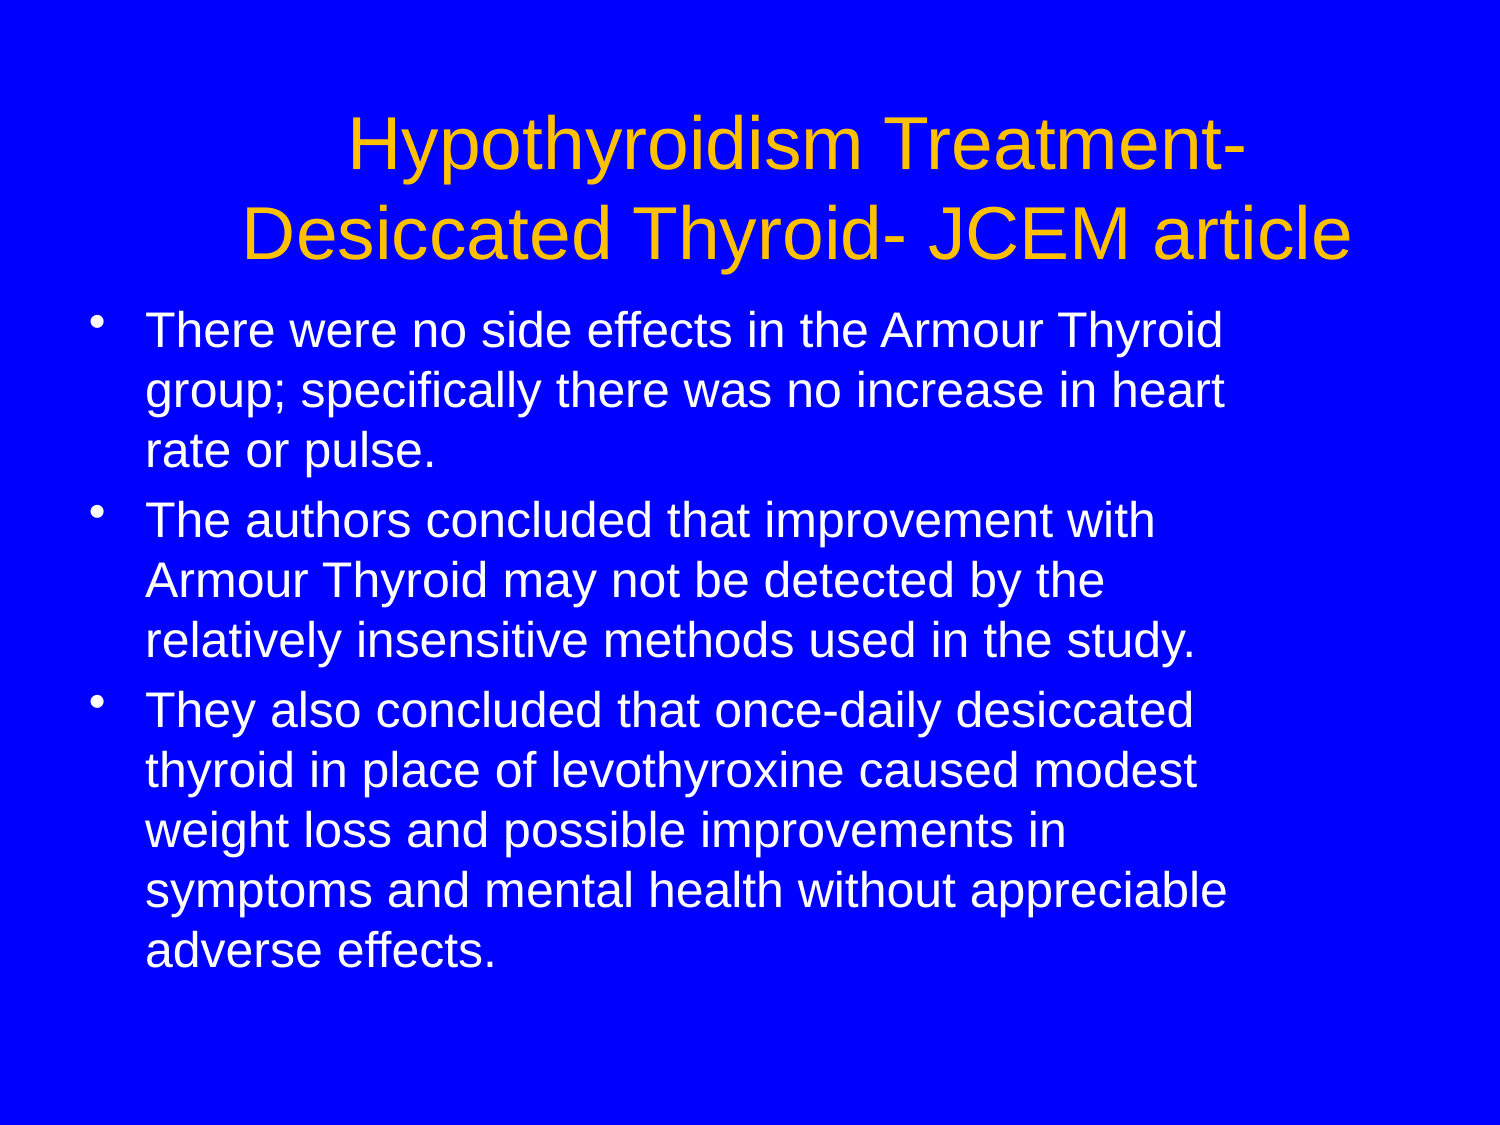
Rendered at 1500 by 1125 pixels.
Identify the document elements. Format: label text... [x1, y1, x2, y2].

title Hypothyroidism Treatment-Desiccated Thyroid- JCEM article [183, 101, 1413, 268]
list There were no side effects in the Armour Thyroid group; specifically there was no increase in heart rate or pulse. The authors concluded that improvement with Armour Thyroid may not be detected by the relatively insensitive methods used in the study. They also concluded that once-daily desiccated thyroid in place of levothyroxine caused modest weight loss and possible improvements in symptoms and mental health without appreciable adverse effects. [73, 290, 1299, 891]
